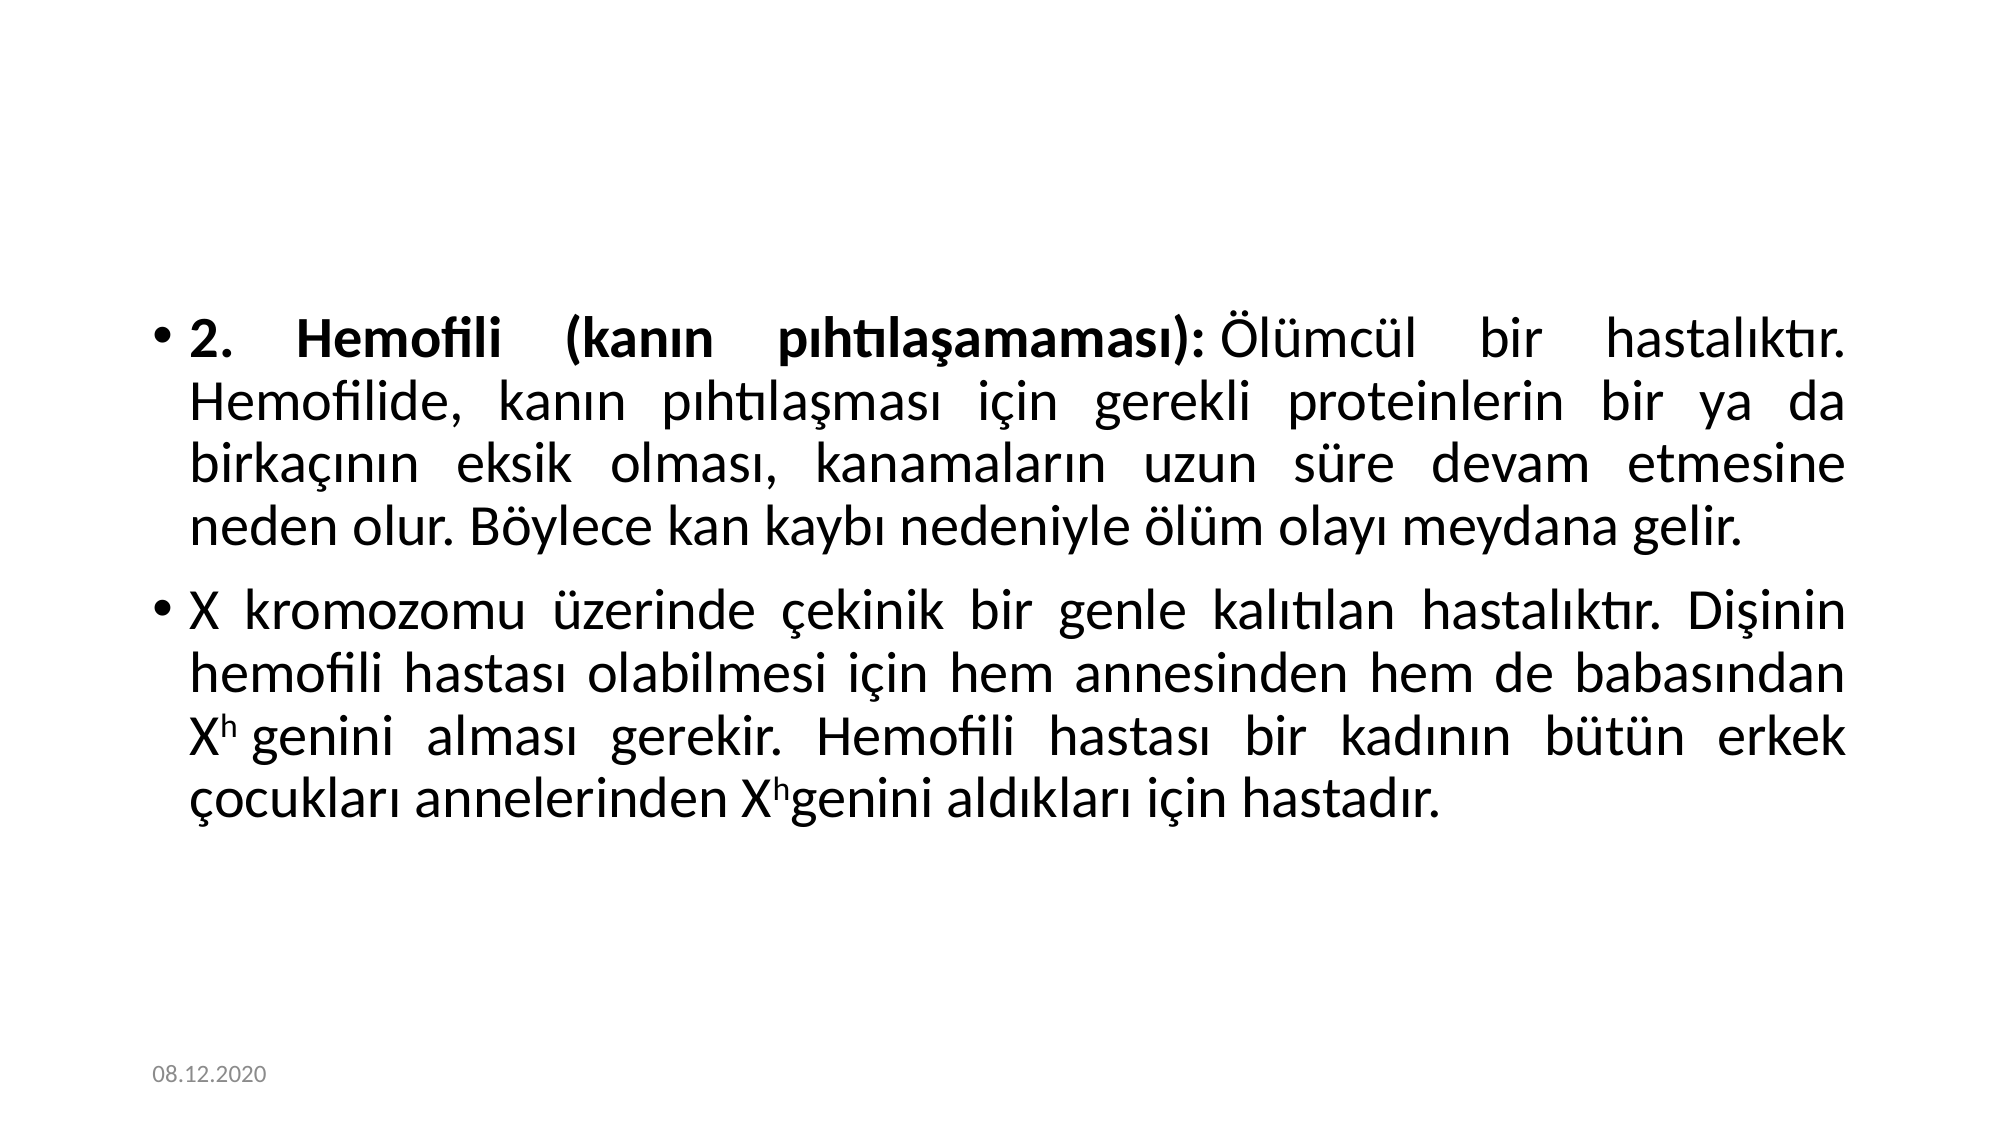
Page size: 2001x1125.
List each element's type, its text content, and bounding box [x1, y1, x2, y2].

list 2. Hemofili (kanın pıhtılaşamaması): Ölümcül bir hastalıktır. Hemofilide, kanın pıhtılaşması için gerekli proteinlerin bir ya da birkaçının eksik olması, kanamaların uzun süre devam etmesine neden olur. Böylece kan kaybı nedeniyle ölüm olayı meydana gelir. X kromozomu üzerinde çekinik bir genle kalıtılan hastalıktır. Dişinin hemofili hastası olabilmesi için hem annesinden hem de babasından Xh genini alması gerekir. Hemofili hastası bir kadının bütün erkek çocukları annelerinden Xhgenini aldıkları için hastadır. [137, 299, 1863, 1014]
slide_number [137, 1042, 588, 1103]
